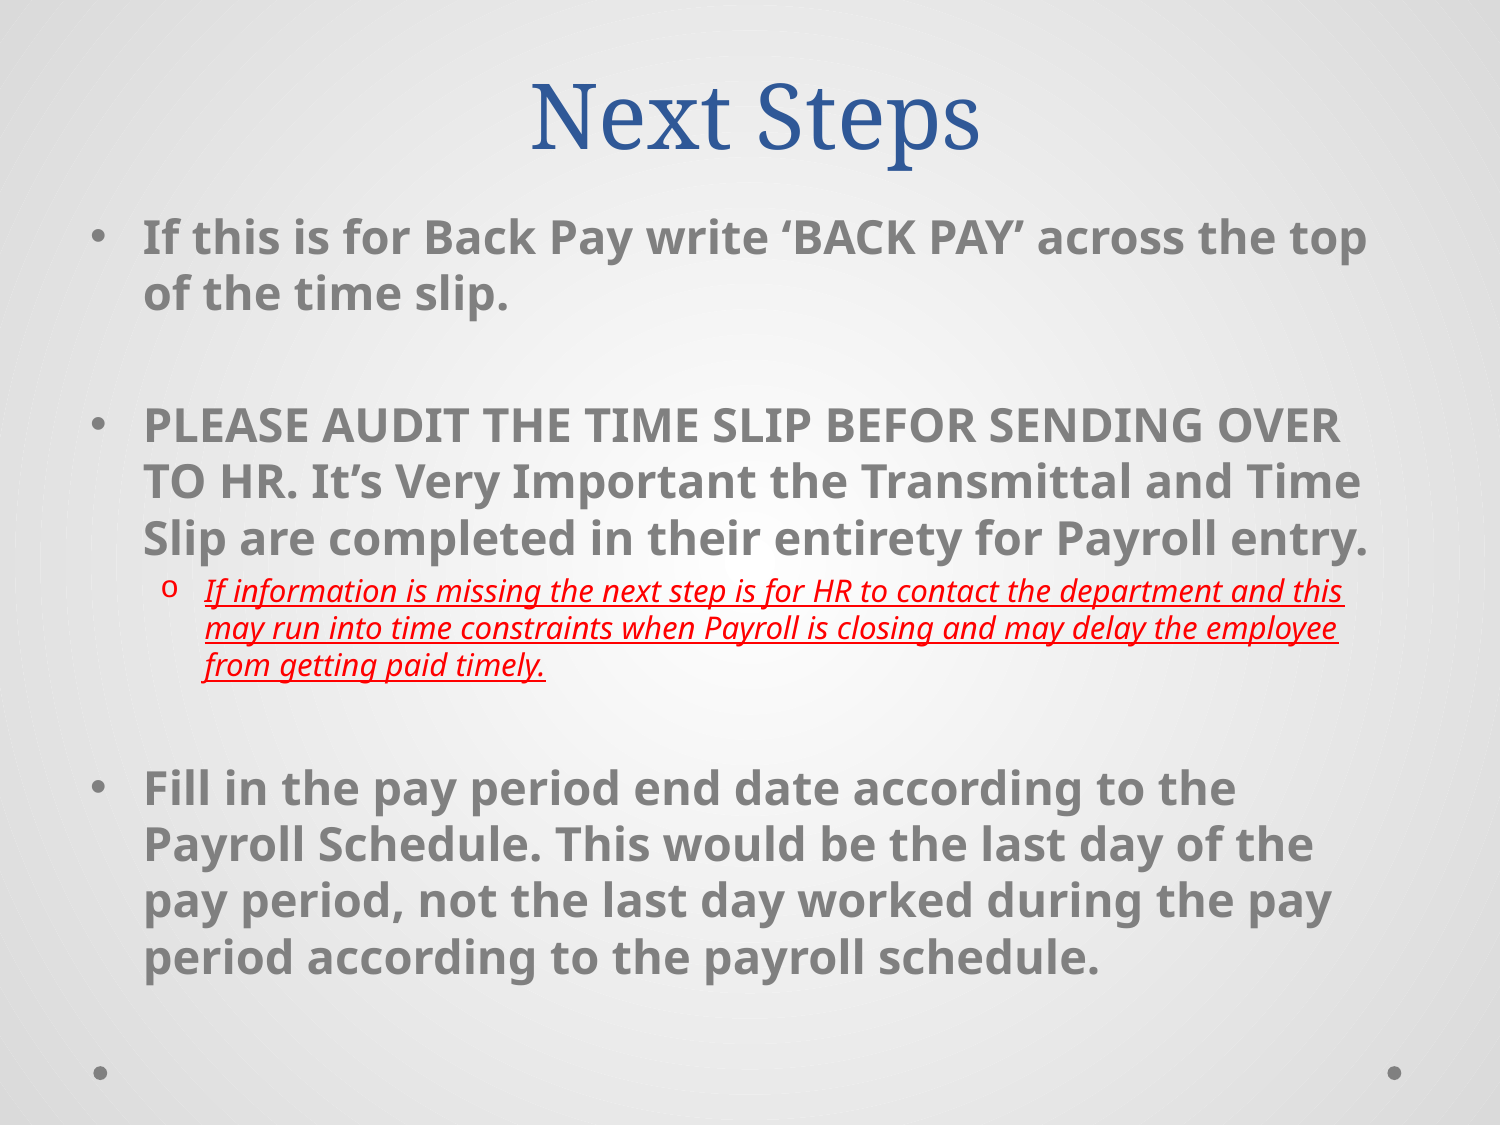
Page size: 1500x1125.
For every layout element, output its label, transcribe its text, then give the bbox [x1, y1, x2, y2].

list If this is for Back Pay write ‘BACK PAY’ across the top of the time slip. PLEASE AUDIT THE TIME SLIP BEFOR SENDING OVER TO HR. It’s Very Important the Transmittal and Time Slip are completed in their entirety for Payroll entry. If information is missing the next step is for HR to contact the department and this may run into time constraints when Payroll is closing and may delay the employee from getting paid timely. Fill in the pay period end date according to the Payroll Schedule. This would be the last day of the pay period, not the last day worked during the pay period according to the payroll schedule. [75, 200, 1425, 1005]
title Next Steps [187, 50, 1325, 175]
